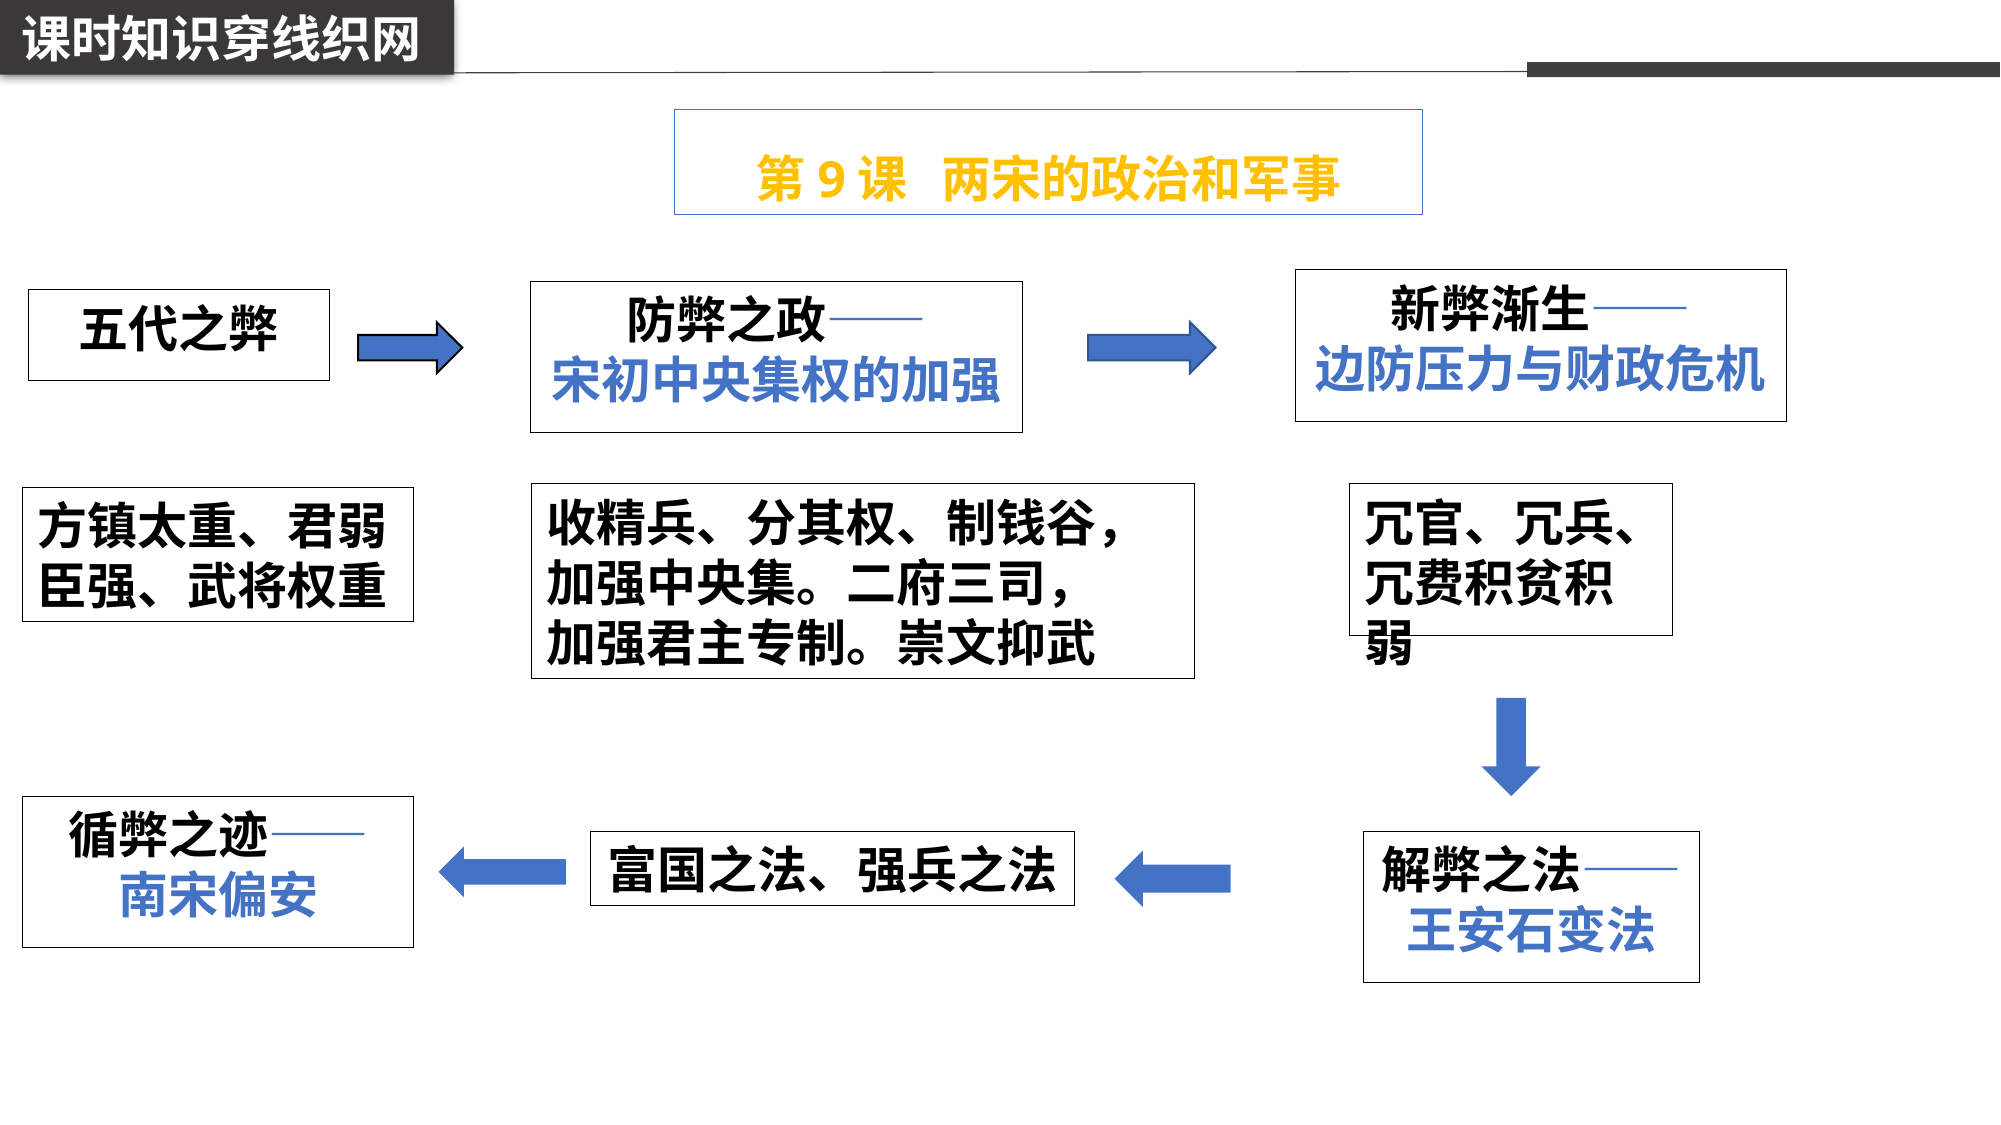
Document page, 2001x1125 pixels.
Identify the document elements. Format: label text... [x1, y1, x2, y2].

text_box 五代之弊 [28, 289, 330, 381]
text_box 方镇太重、君弱臣强、武将权重 [22, 487, 414, 622]
text_box [1087, 319, 1217, 376]
text_box 课时知识穿线织网 [0, 0, 455, 75]
text_box 防弊之政—— 宋初中央集权的加强 [530, 281, 1023, 433]
text_box [1478, 696, 1544, 798]
text_box [437, 843, 567, 900]
text_box 循弊之迹—— 南宋偏安 [22, 796, 414, 948]
text_box [1113, 848, 1232, 910]
text_box 冗官、冗兵、冗费积贫积弱 [1349, 483, 1673, 636]
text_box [438, 61, 2000, 78]
text_box 解弊之法——王安石变法 [1363, 831, 1700, 983]
text_box 富国之法、强兵之法 [590, 831, 1075, 906]
text_box [357, 319, 464, 376]
text_box 第9课 两宋的政治和军事 [674, 109, 1423, 215]
text_box 收精兵、分其权、制钱谷， 加强中央集。二府三司， 加强君主专制。崇文抑武 [531, 483, 1195, 679]
text_box 新弊渐生—— 边防压力与财政危机 [1295, 269, 1787, 422]
